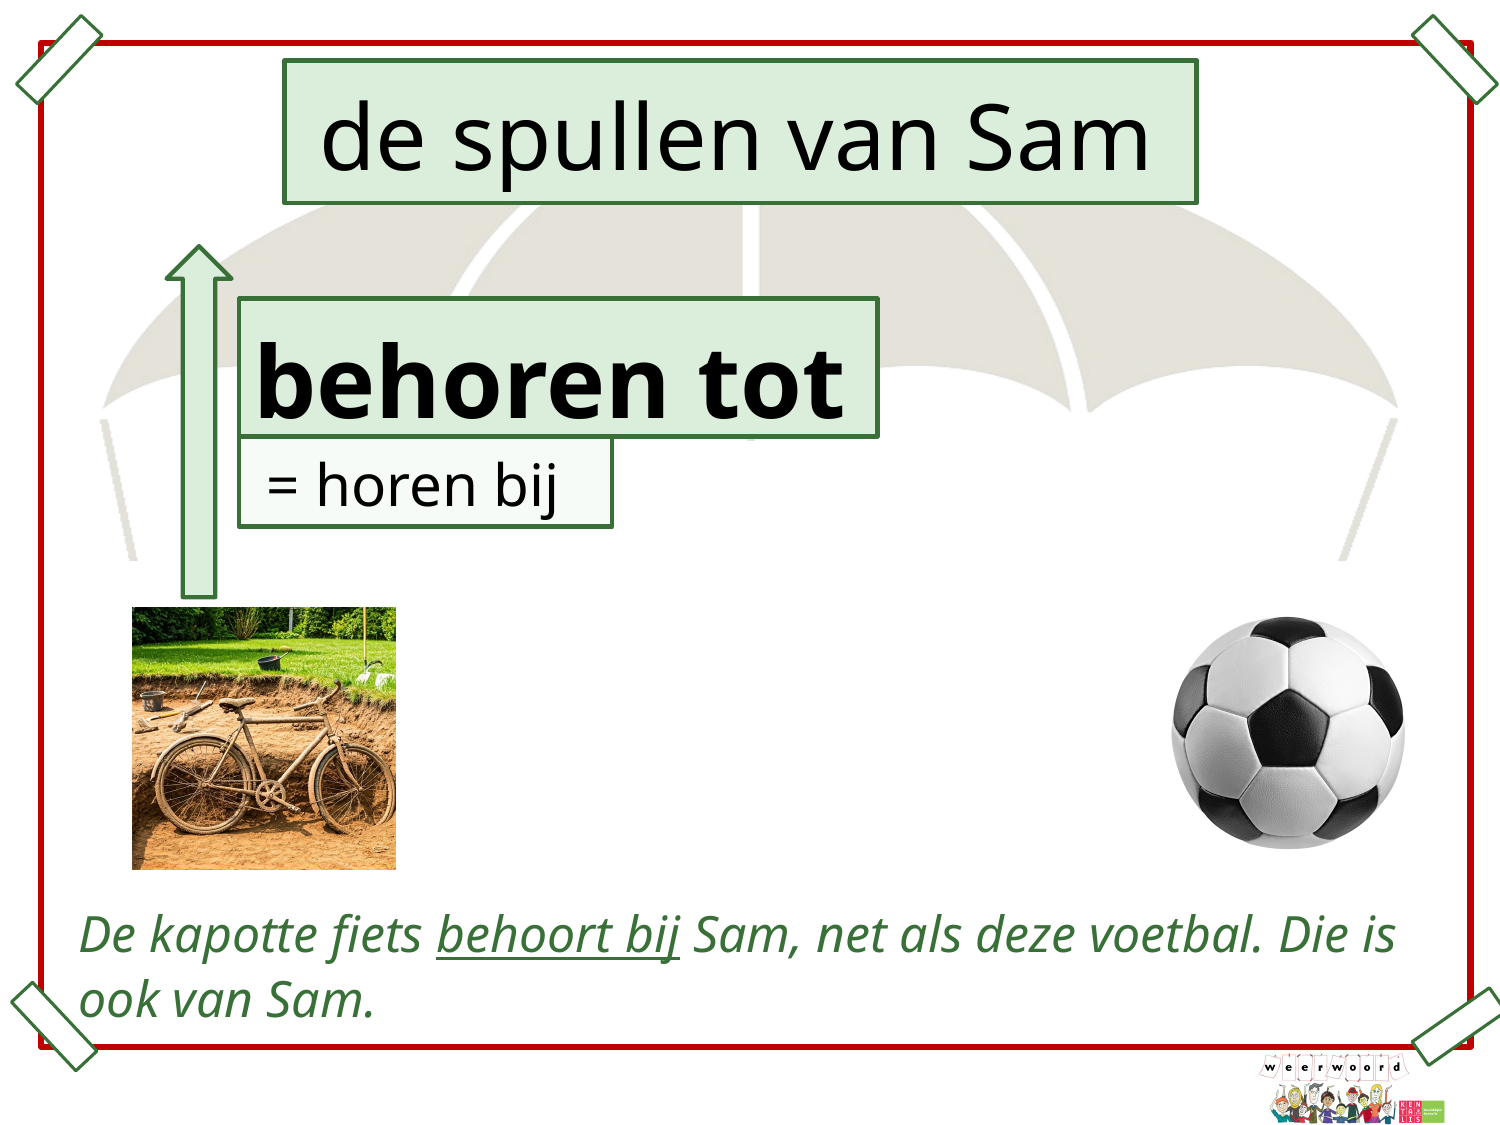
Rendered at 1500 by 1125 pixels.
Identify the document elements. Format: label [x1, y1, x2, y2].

picture [1161, 606, 1413, 858]
picture [132, 606, 397, 871]
text_box [39, 12, 1500, 1074]
picture [1257, 1074, 1448, 1125]
